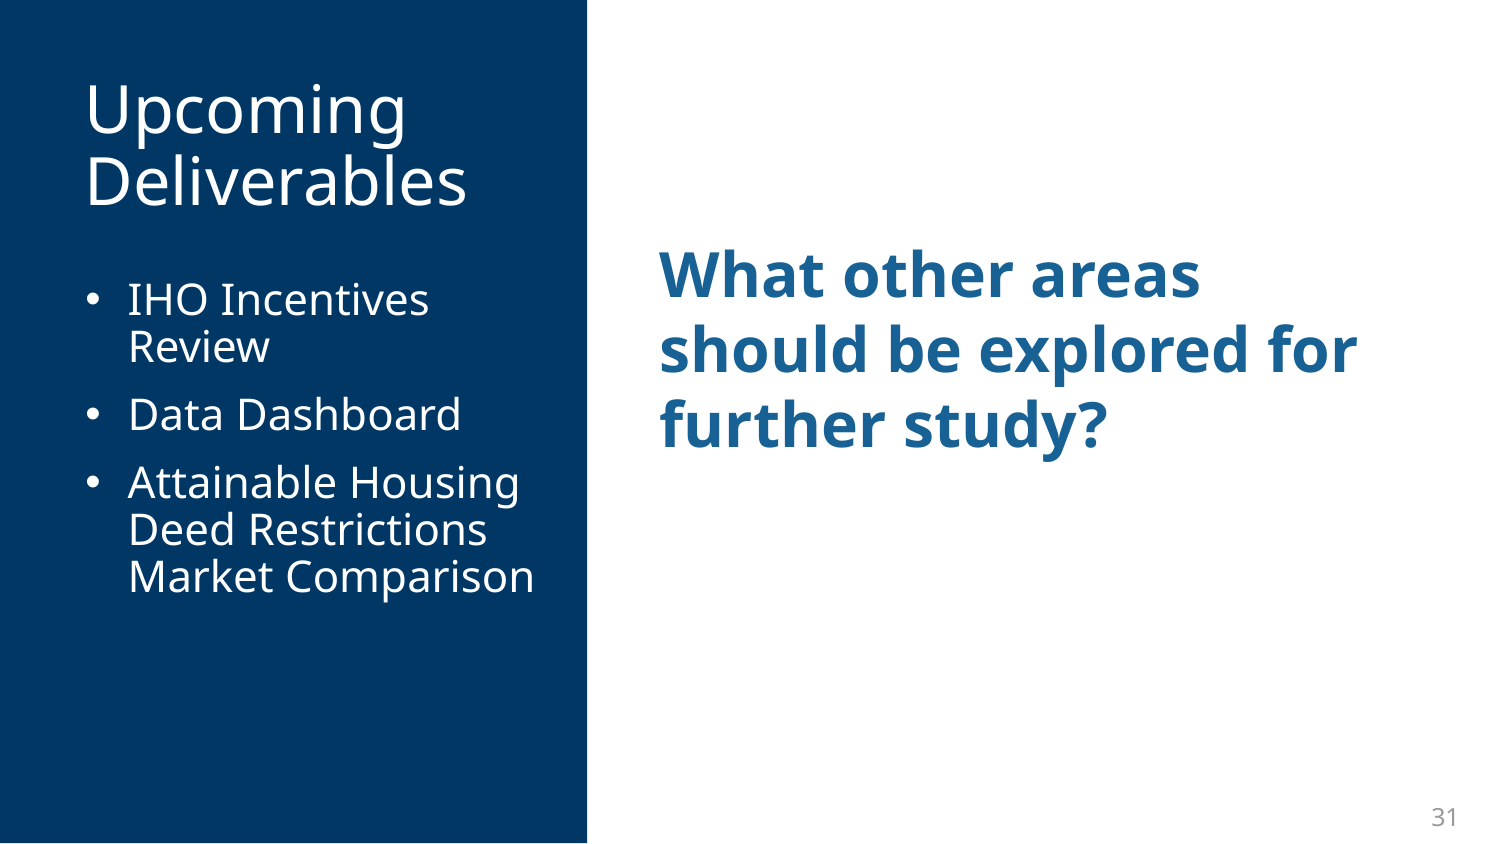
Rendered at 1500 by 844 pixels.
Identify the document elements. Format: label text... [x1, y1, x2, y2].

list IHO Incentives Review Data Dashboard Attainable Housing Deed Restrictions Market Comparison [70, 269, 555, 718]
text_box What other areas should be explored for further study? [645, 227, 1430, 524]
title Upcoming Deliverables [69, 56, 554, 228]
slide_number 31 [1137, 796, 1475, 842]
